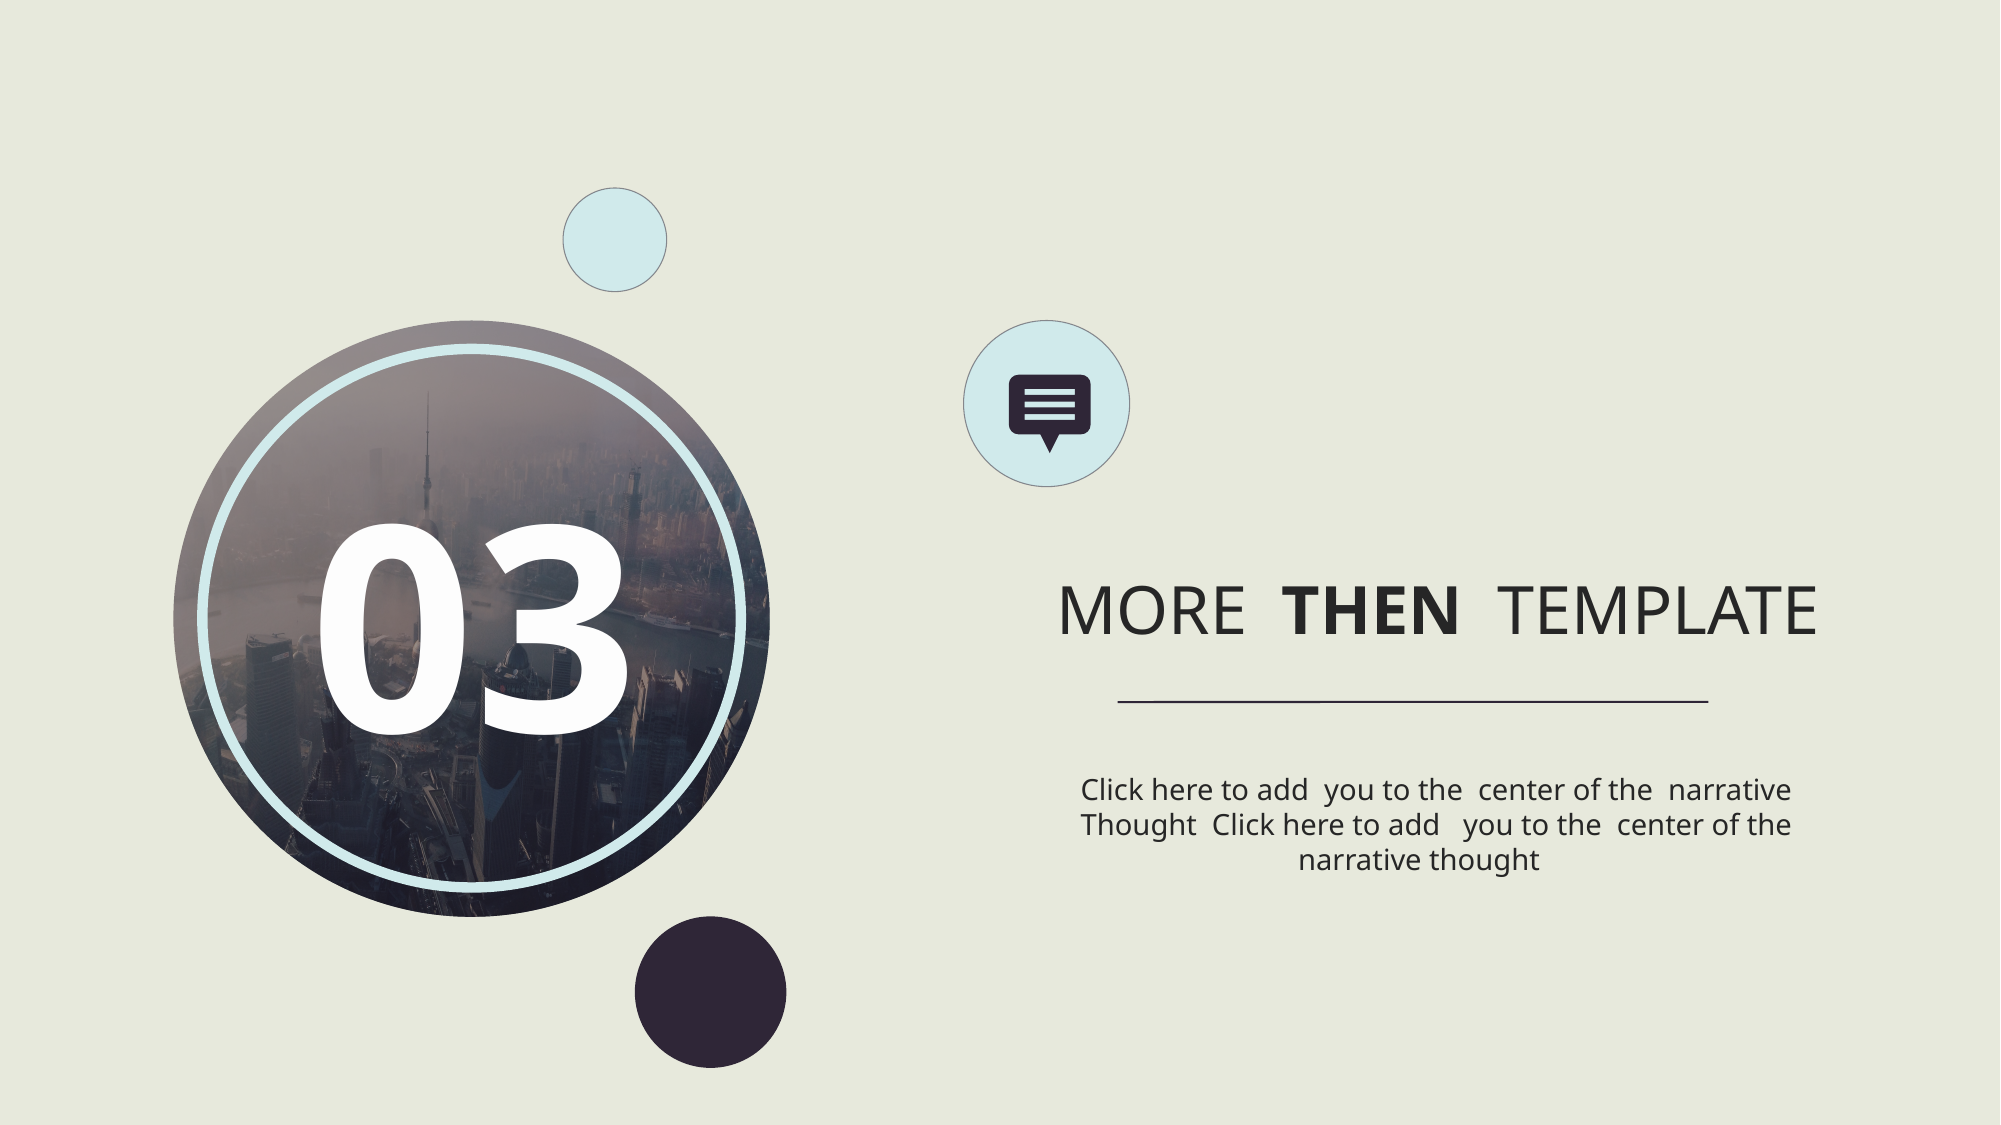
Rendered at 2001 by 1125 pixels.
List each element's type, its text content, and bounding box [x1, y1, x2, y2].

text_box [963, 320, 1130, 487]
text_box [173, 320, 770, 917]
text_box MORE THEN TEMPLATE [1011, 560, 1835, 656]
text_box [202, 348, 741, 888]
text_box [1008, 374, 1091, 454]
text_box Click here to add you to the center of the narrative Thought Click here to add you to the center of the narrative thought [1065, 684, 1815, 884]
text_box 03 [295, 437, 655, 798]
text_box [563, 187, 667, 292]
text_box [634, 916, 787, 1068]
